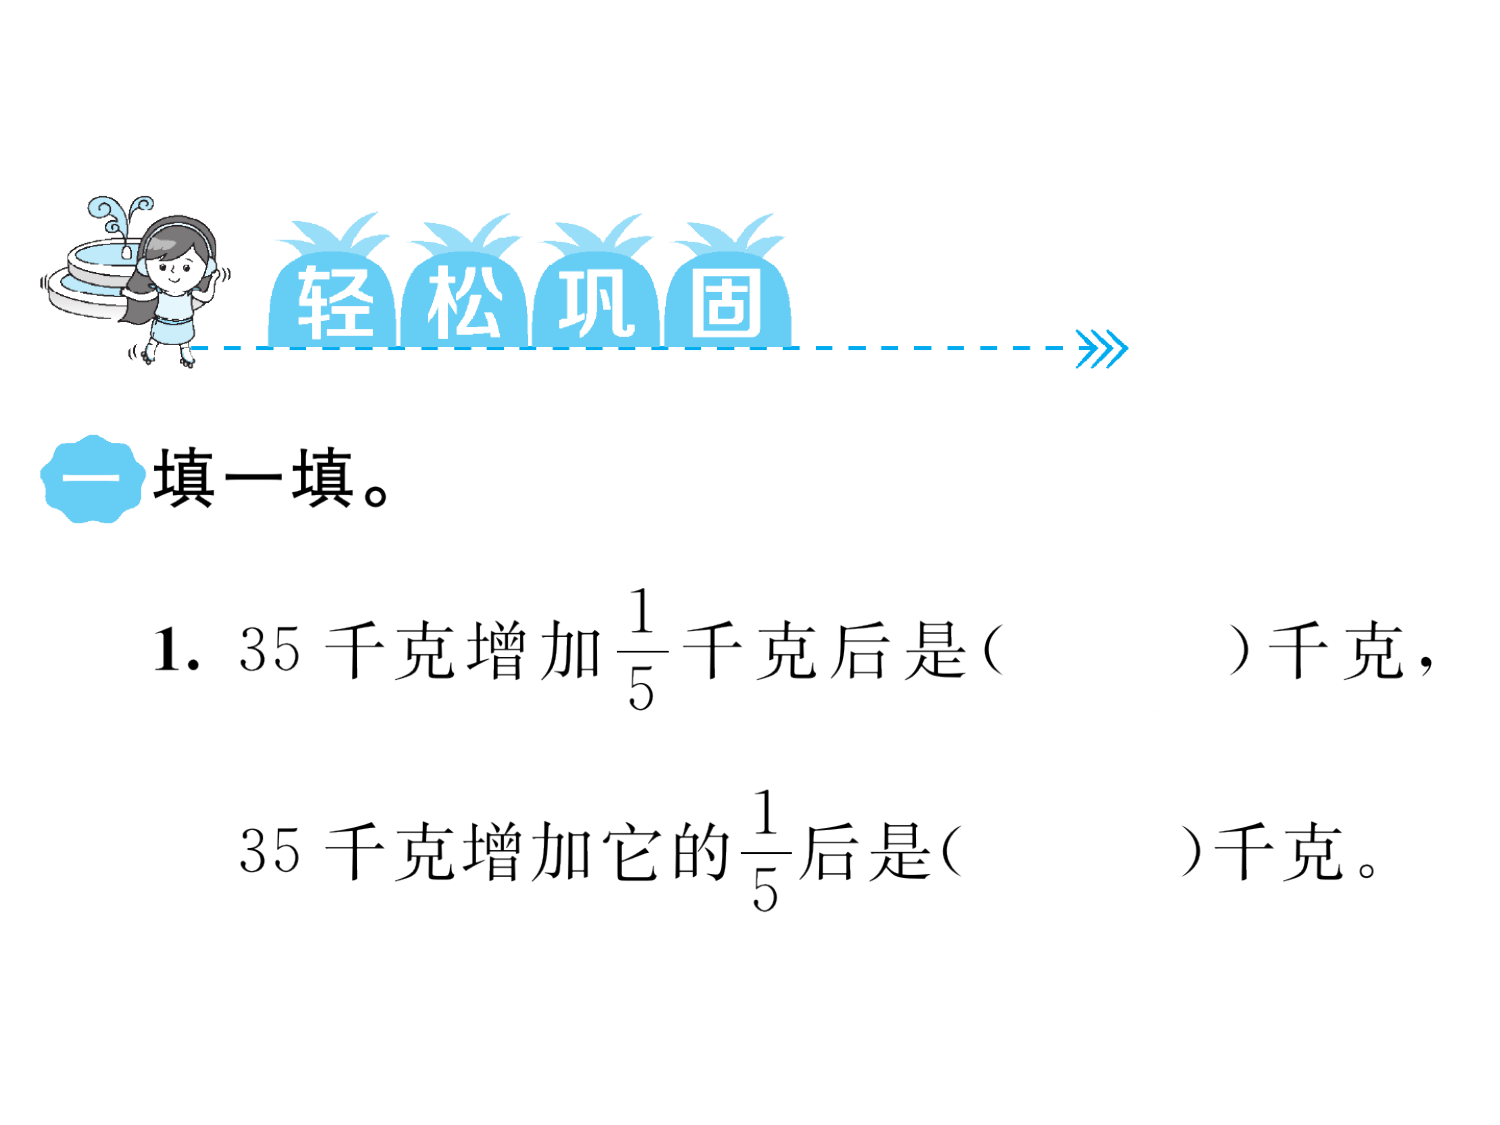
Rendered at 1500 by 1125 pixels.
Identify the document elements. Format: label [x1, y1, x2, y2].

picture [35, 177, 1453, 947]
